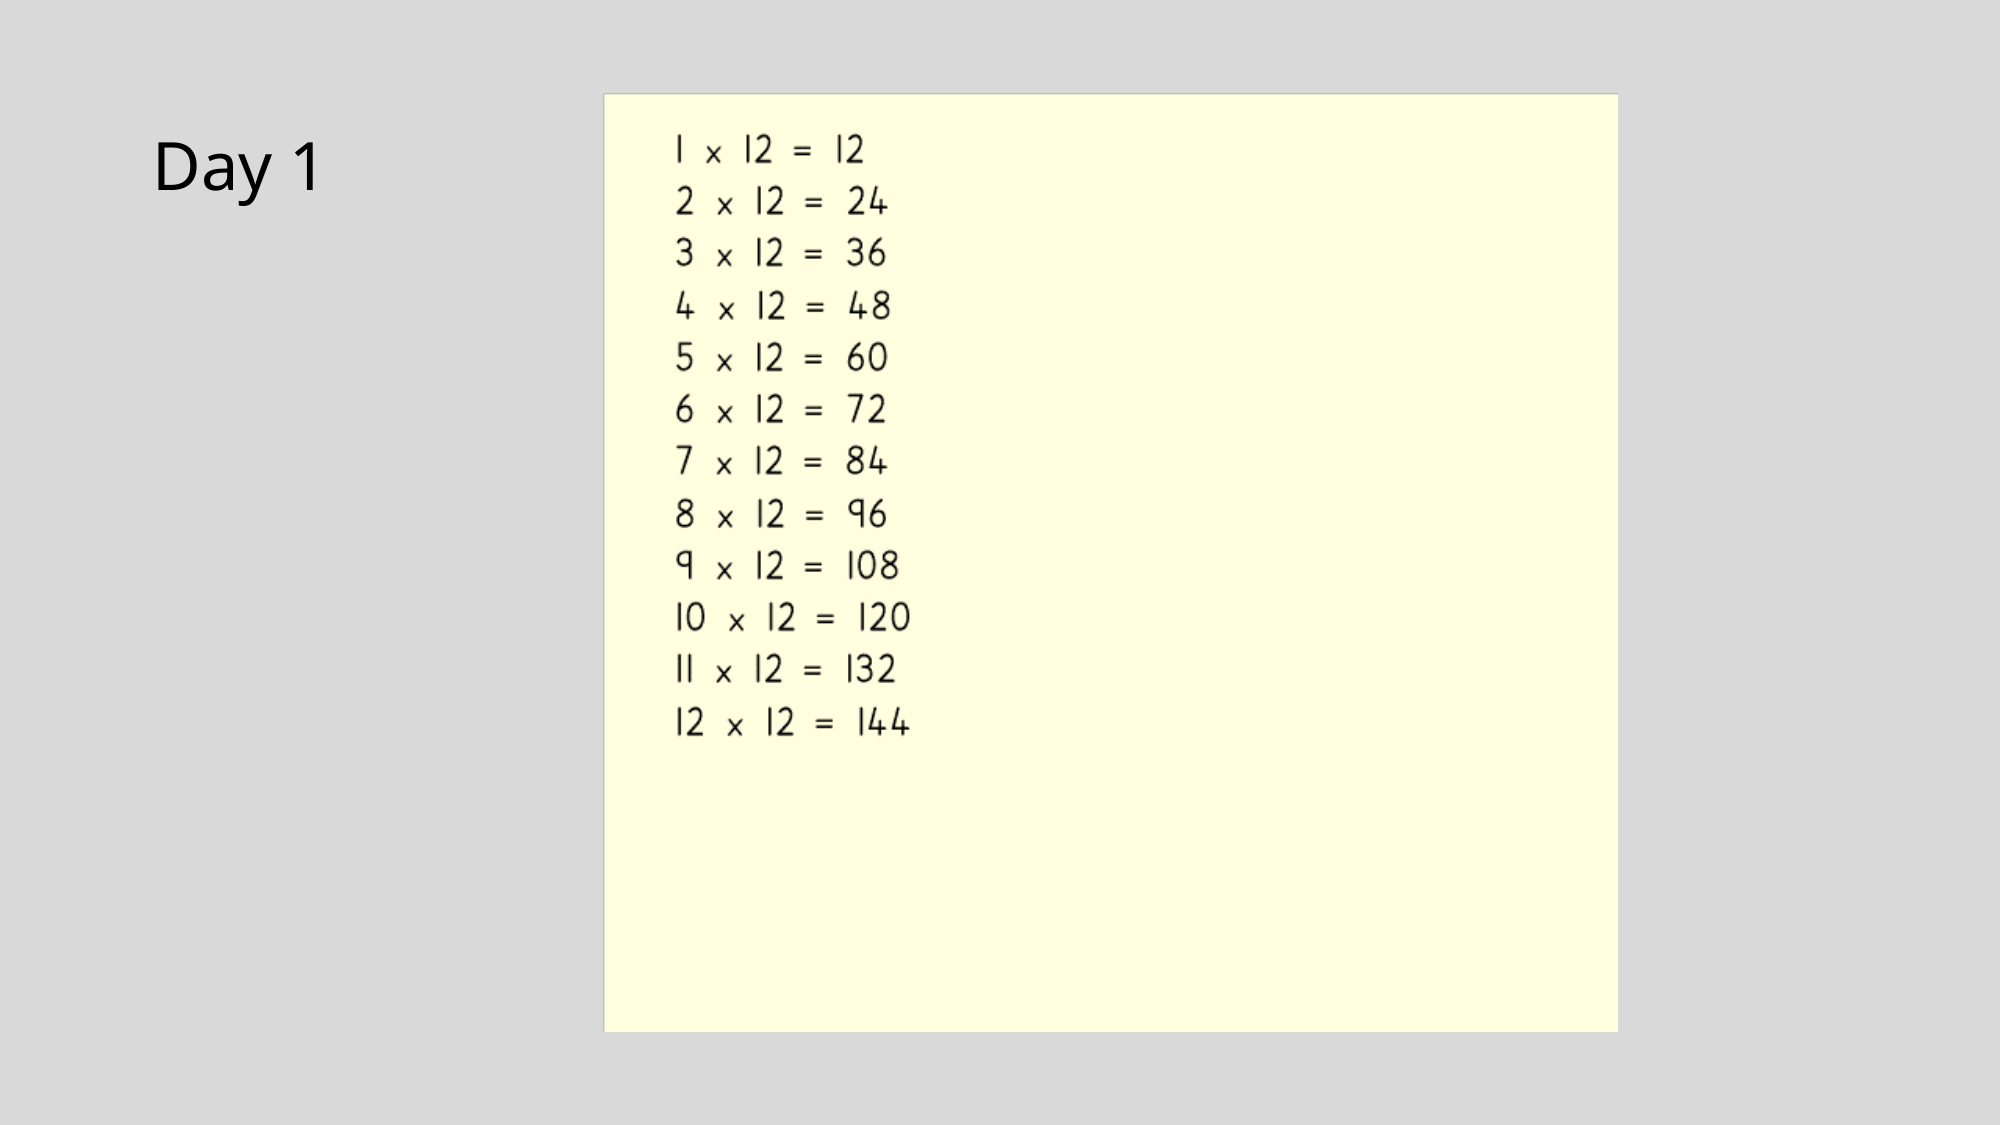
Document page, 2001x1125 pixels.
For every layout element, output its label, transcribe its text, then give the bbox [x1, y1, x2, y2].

title Day 1 [137, 59, 1863, 278]
picture [603, 93, 1618, 1032]
